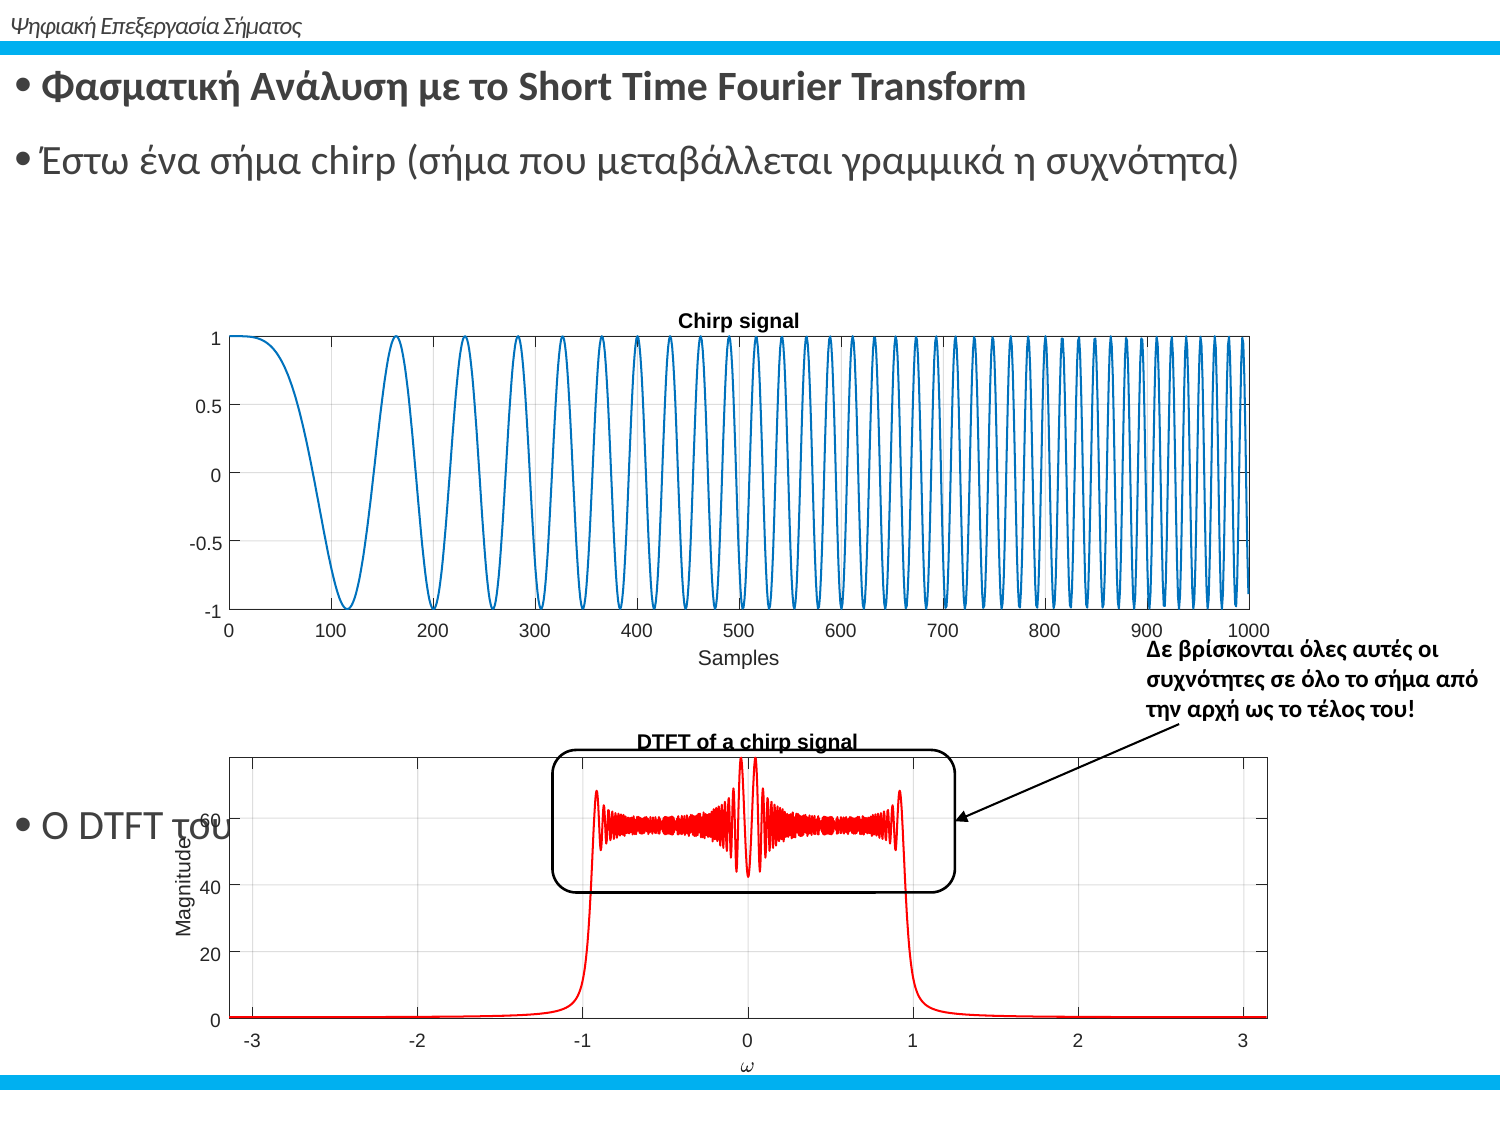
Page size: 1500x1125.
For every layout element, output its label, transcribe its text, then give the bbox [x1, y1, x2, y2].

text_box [551, 625, 1500, 893]
text_box [0, 41, 1500, 55]
picture [165, 723, 1271, 1074]
text_box [0, 1075, 1500, 1090]
title Ψηφιακή Επεξεργασία Σήματος [0, 19, 1484, 41]
picture [185, 303, 1271, 670]
